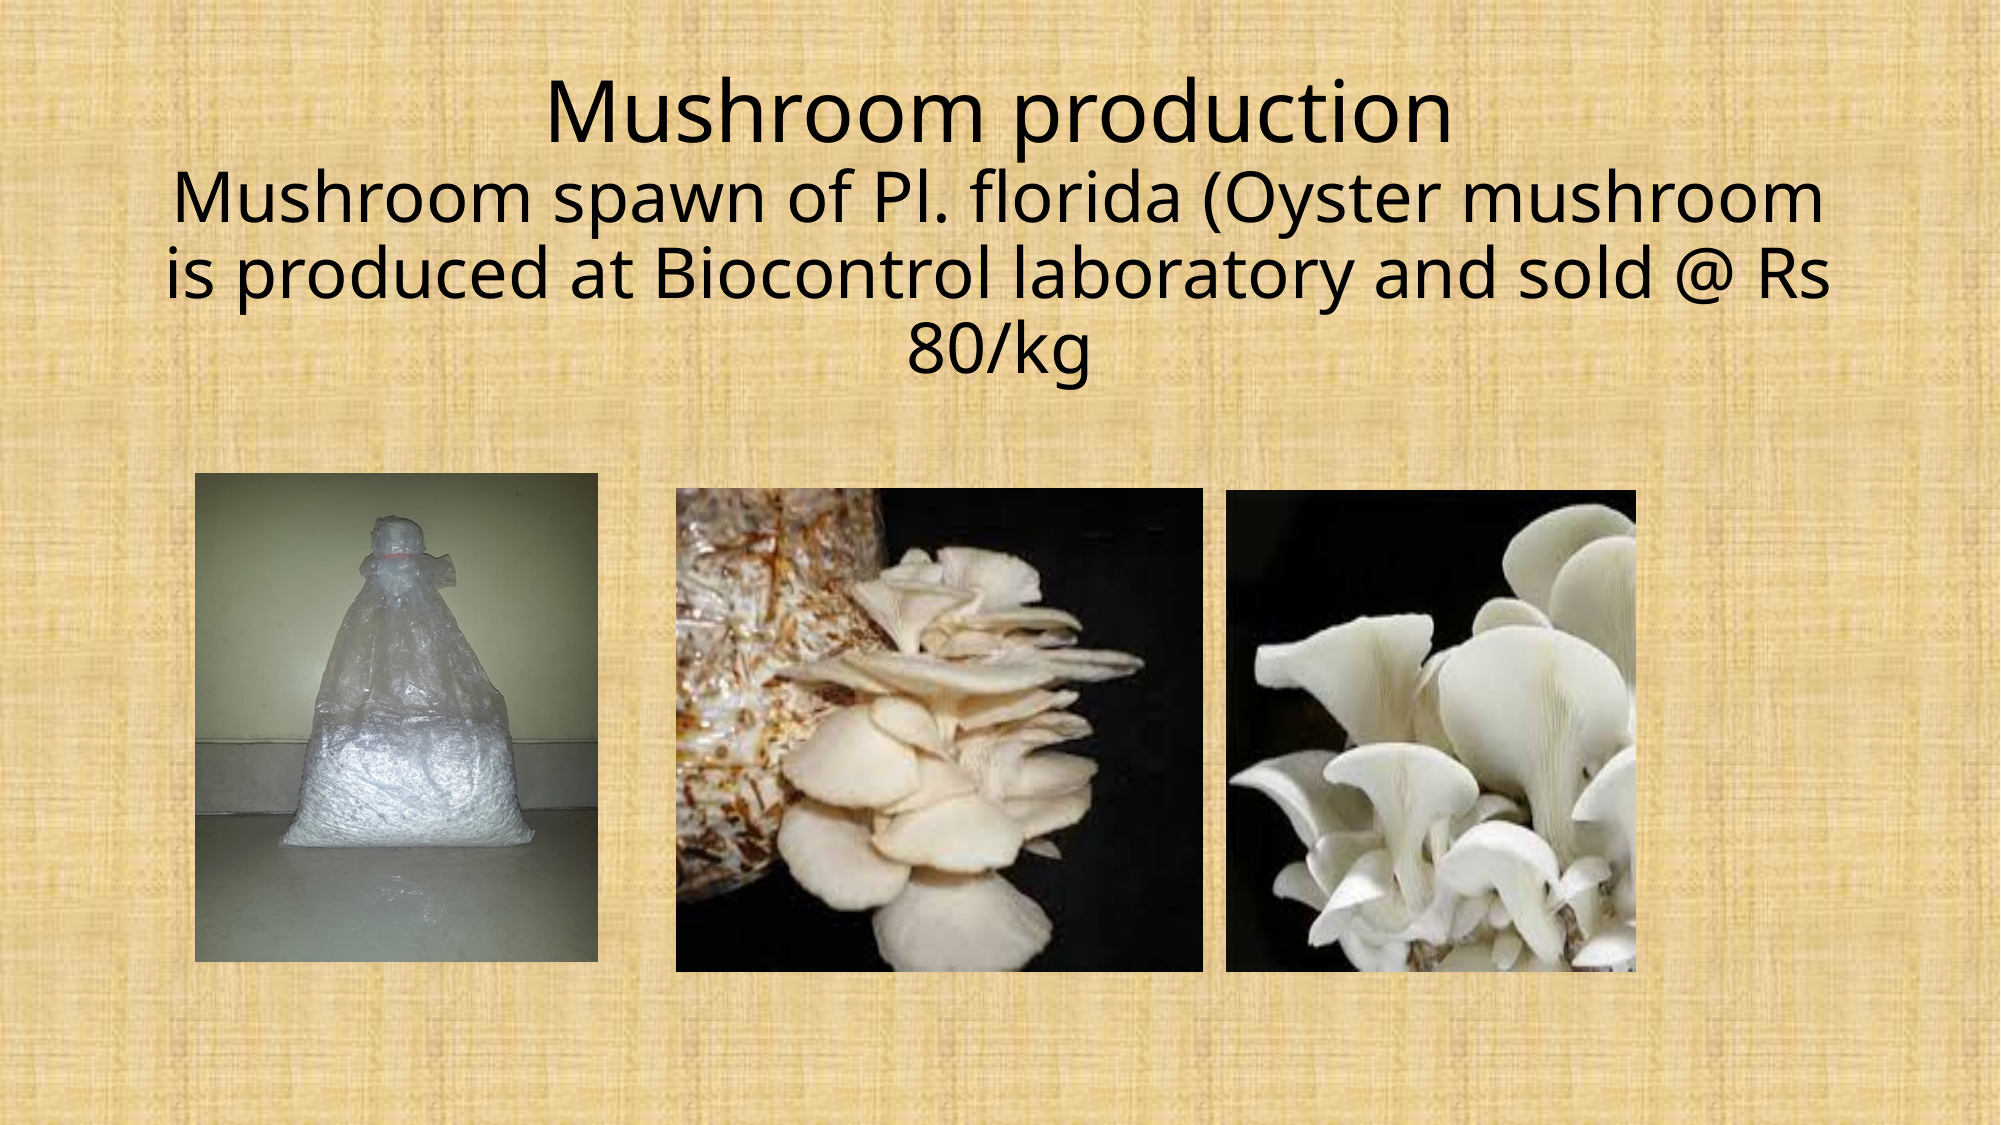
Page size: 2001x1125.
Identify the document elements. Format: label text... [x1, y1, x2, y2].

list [195, 473, 598, 962]
picture [0, 0, 2001, 1125]
title Mushroom production Mushroom spawn of Pl. florida (Oyster mushroom is produced at Biocontrol laboratory and sold @ Rs 80/kg [137, 59, 1863, 398]
